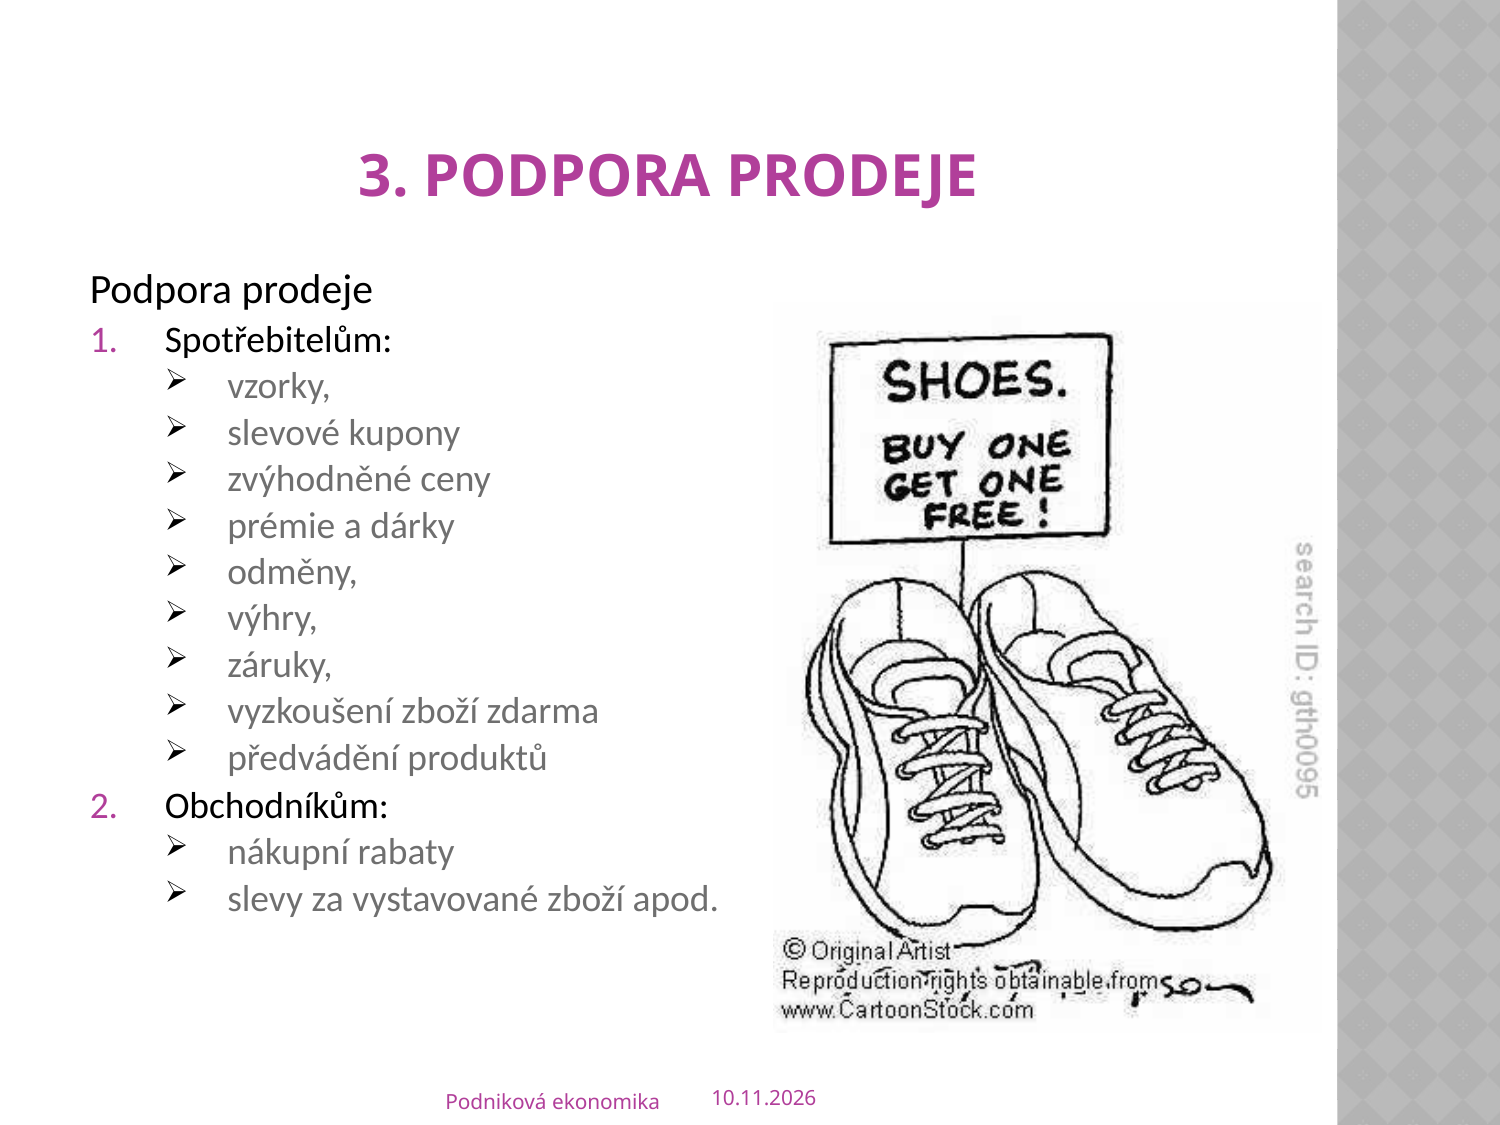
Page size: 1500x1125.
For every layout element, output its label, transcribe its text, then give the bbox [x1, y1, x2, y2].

title 3. PODPORA PRODEJE [75, 52, 1263, 209]
list Podpora prodeje Spotřebitelům: vzorky, slevové kupony zvýhodněné ceny prémie a dárky odměny, výhry, záruky, vyzkoušení zboží zdarma předvádění produktů Obchodníkům: nákupní rabaty slevy za vystavované zboží apod. [75, 264, 1263, 1059]
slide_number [696, 1075, 1025, 1113]
footer Podniková ekonomika [75, 1075, 675, 1114]
picture [773, 302, 1322, 1033]
